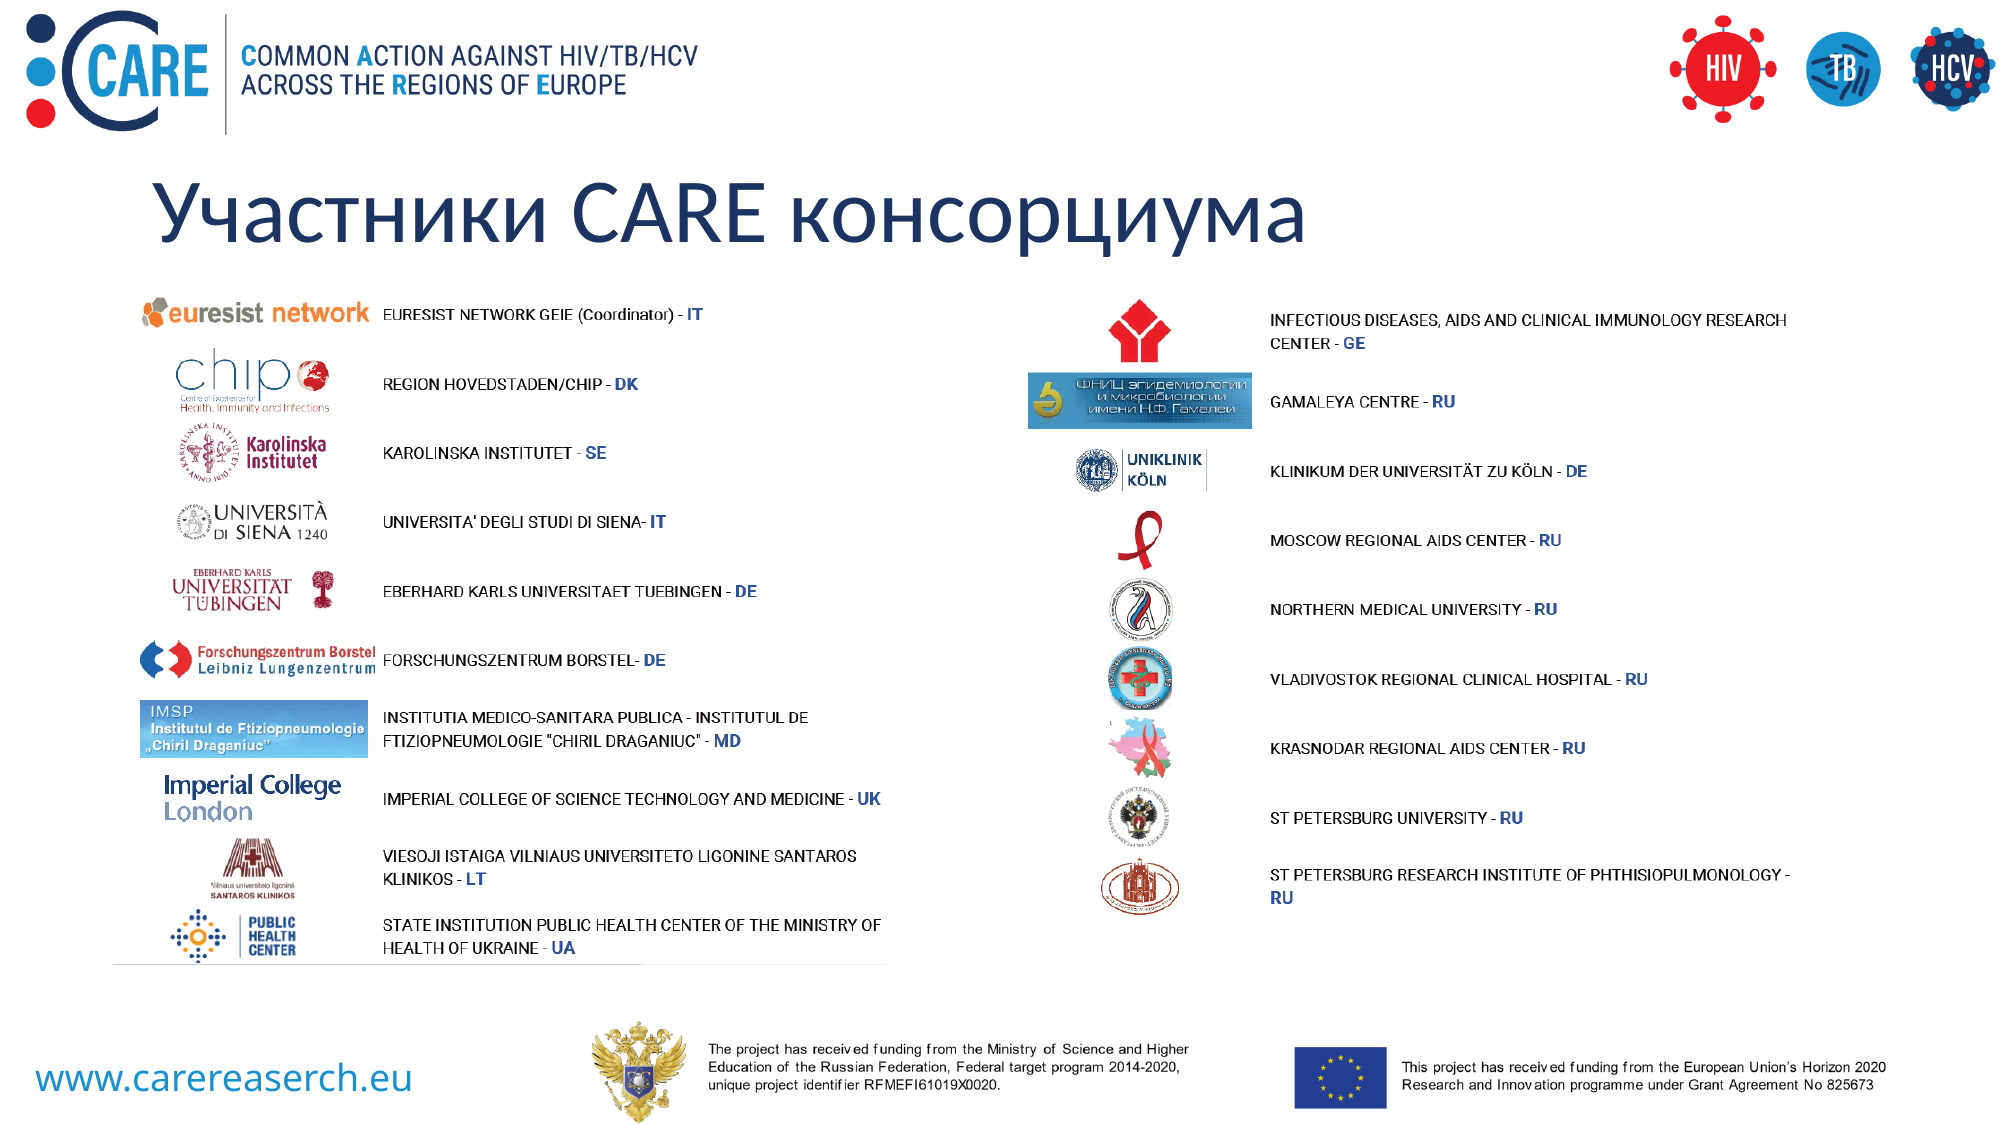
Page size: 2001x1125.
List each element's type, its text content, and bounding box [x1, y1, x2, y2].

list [113, 286, 886, 965]
picture [1292, 1046, 1898, 1109]
picture [0, 0, 724, 149]
picture [1664, 0, 2000, 134]
title Участники CARE консорциума [137, 148, 1863, 278]
picture [1008, 295, 1810, 924]
picture [584, 1018, 1193, 1125]
